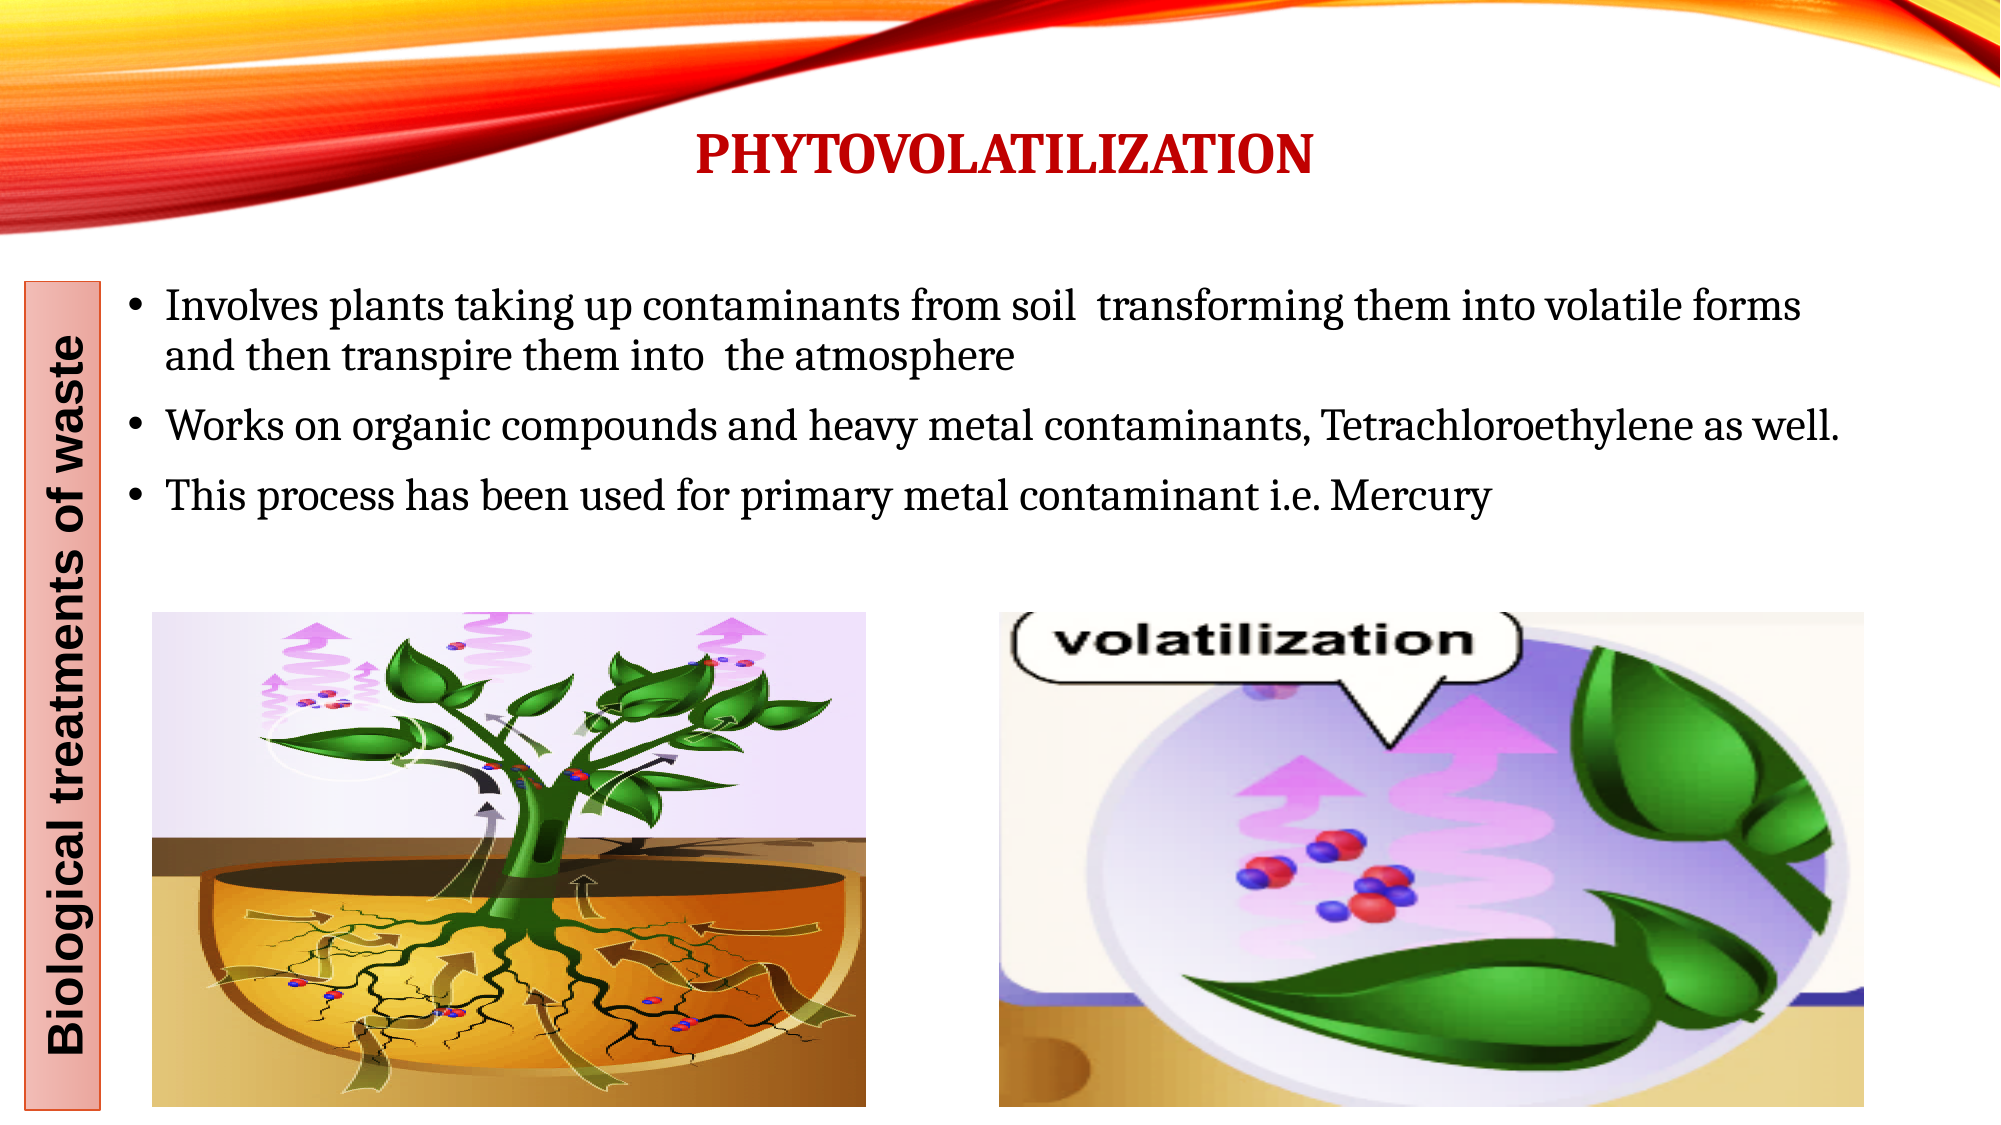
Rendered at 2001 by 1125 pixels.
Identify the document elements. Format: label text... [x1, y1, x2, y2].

list PHYTOVOLATILIZATION Involves plants taking up contaminants from soil transforming them into volatile forms and then transpire them into the atmosphere Works on organic compounds and heavy metal contaminants, Tetrachloroethylene as well. This process has been used for primary metal contaminant i.e. Mercury [112, 115, 1888, 1107]
text_box Biological treatments of waste [24, 281, 101, 1111]
picture [999, 612, 1864, 1107]
picture [0, 0, 2000, 237]
picture [151, 612, 866, 1107]
